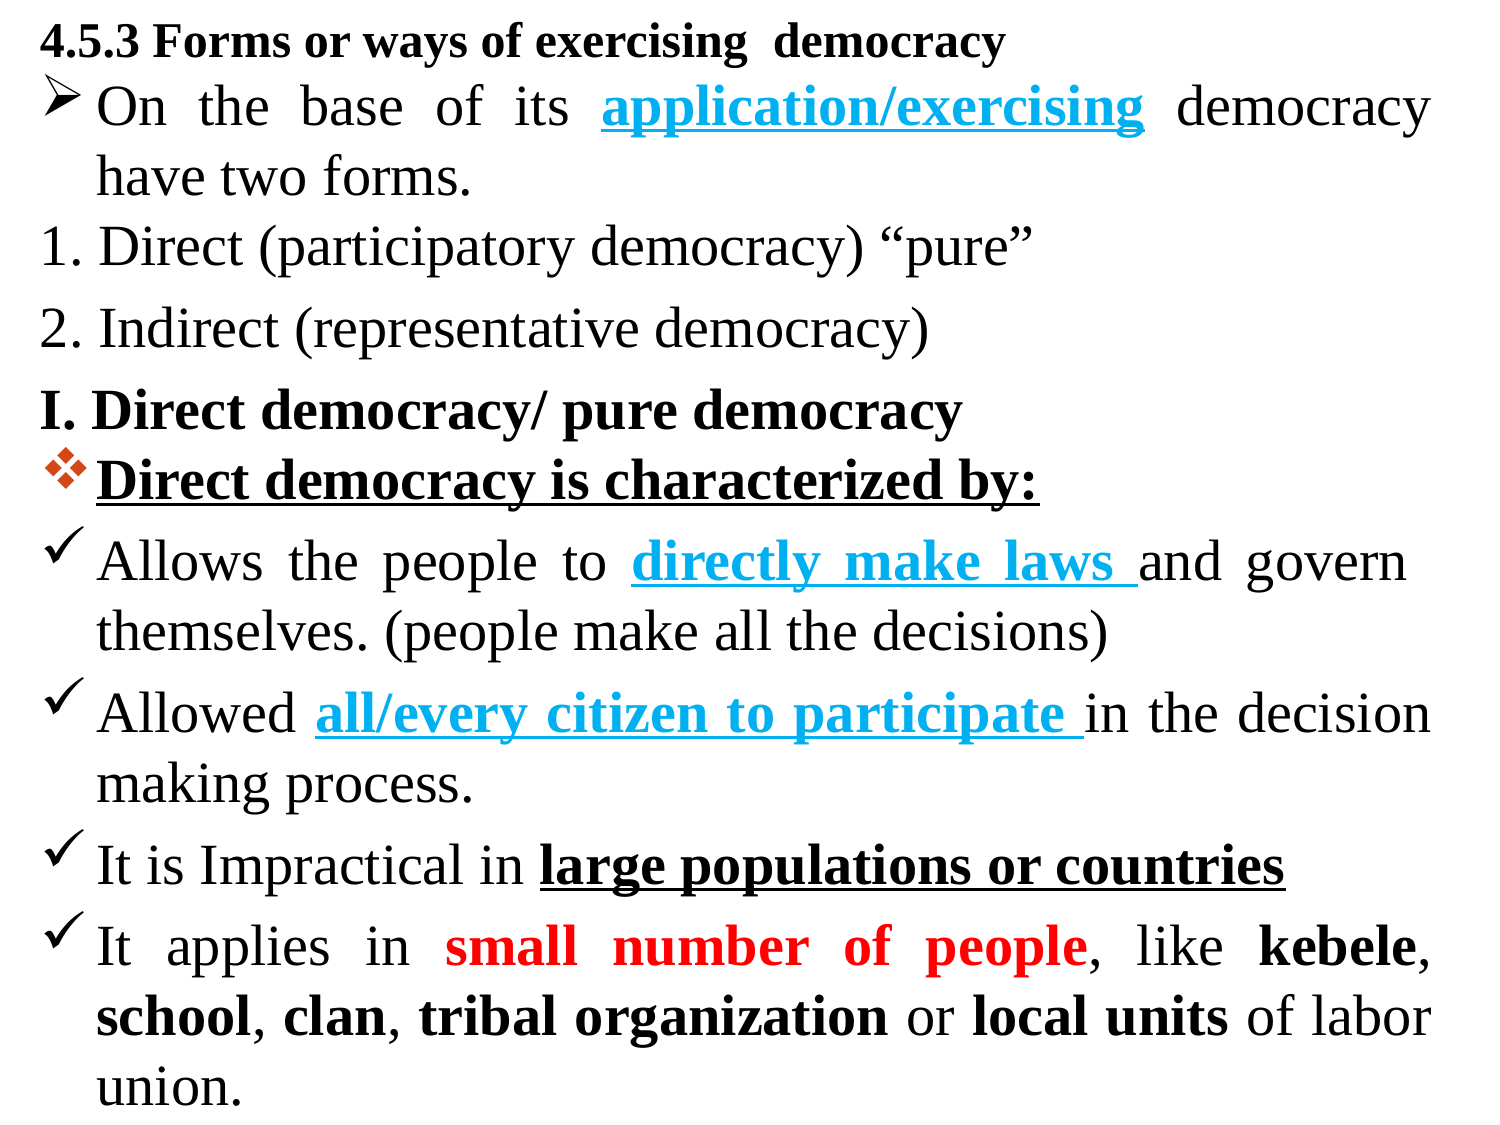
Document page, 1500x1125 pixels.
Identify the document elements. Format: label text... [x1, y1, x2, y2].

list 4.5.3 Forms or ways of exercising democracy On the base of its application/exercising democracy have two forms. 1. Direct (participatory democracy) “pure” 2. Indirect (representative democracy) I. Direct democracy/ pure democracy Direct democracy is characterized by: Allows the people to directly make laws and govern themselves. (people make all the decisions) Allowed all/every citizen to participate in the decision making process. It is Impractical in large populations or countries It applies in small number of people, like kebele, school, clan, tribal organization or local units of labor union. [24, 0, 1475, 1125]
